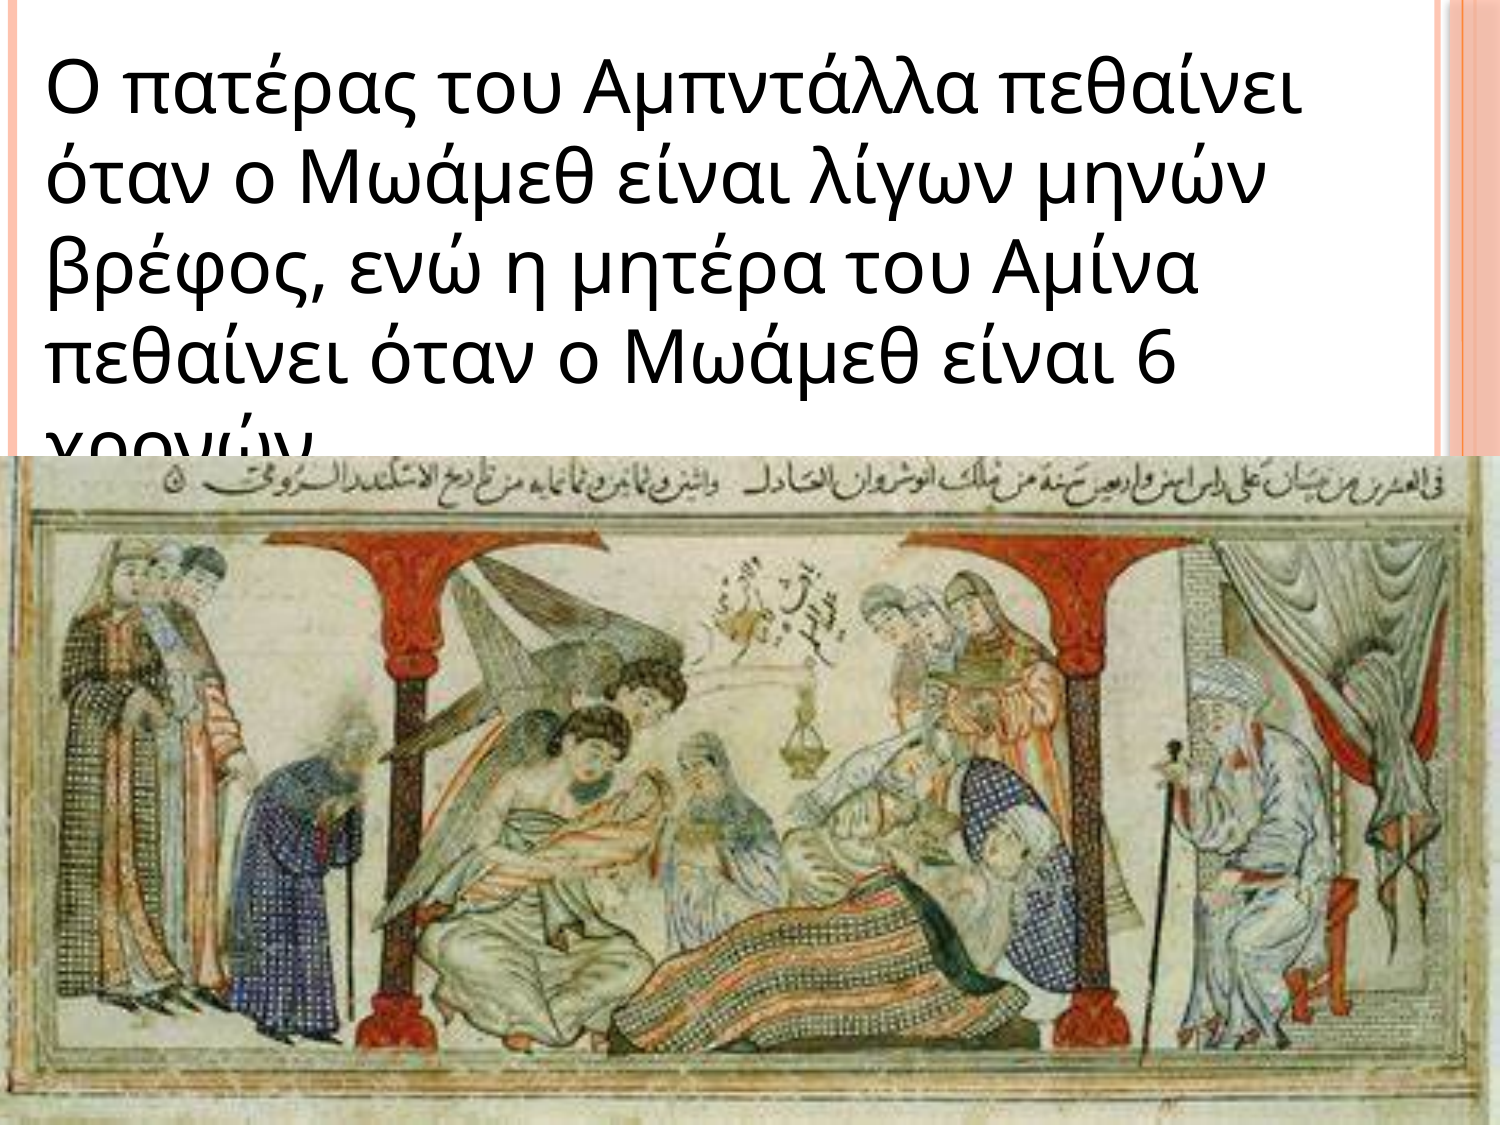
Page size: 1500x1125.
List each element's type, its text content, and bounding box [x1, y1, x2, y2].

list Ο πατέρας του Αμπντάλλα πεθαίνει όταν ο Μωάμεθ είναι λίγων μηνών βρέφος, ενώ η μητέρα του Αμίνα πεθαίνει όταν ο Μωάμεθ είναι 6 χρονών. [29, 30, 1471, 339]
picture [0, 455, 1500, 1125]
